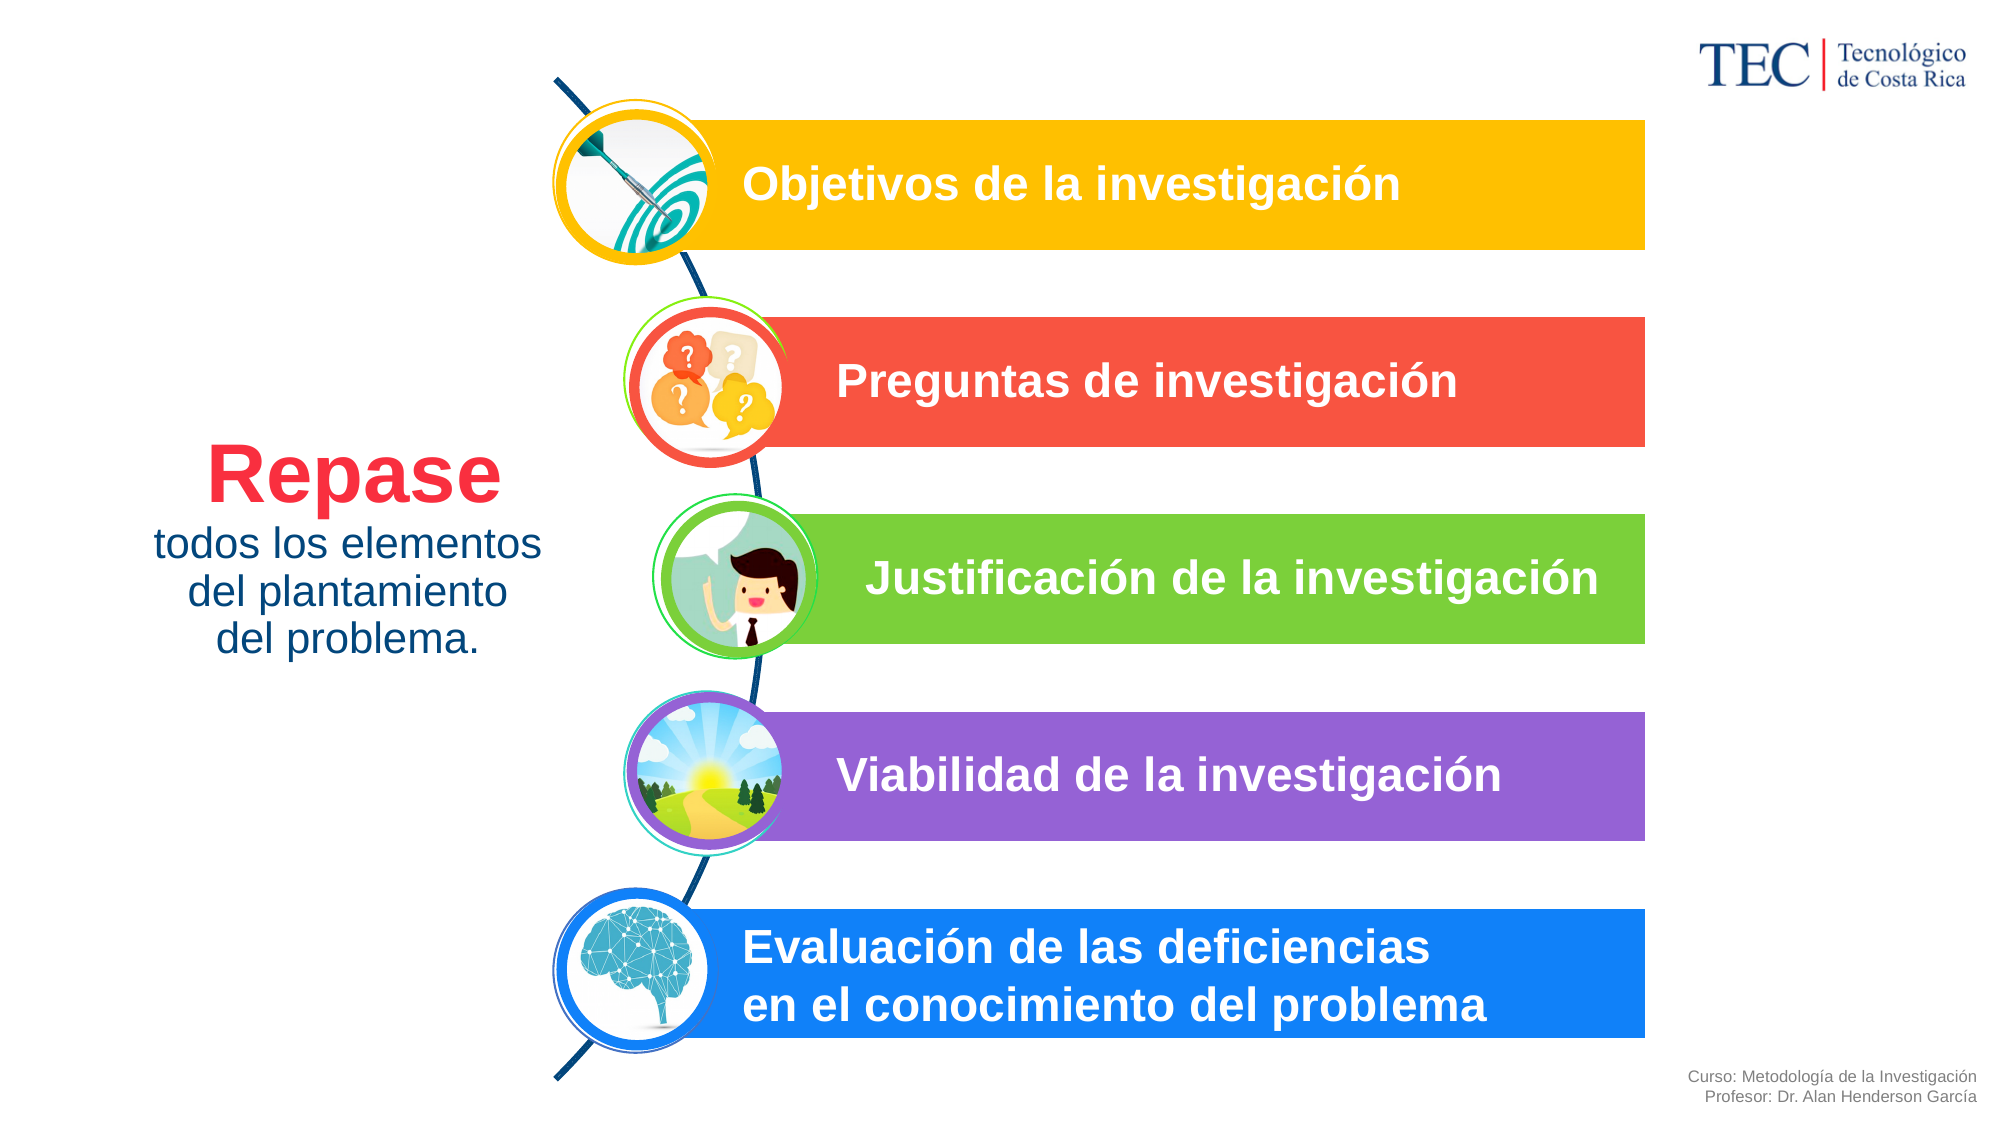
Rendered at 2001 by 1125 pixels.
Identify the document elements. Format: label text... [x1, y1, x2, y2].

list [539, 53, 1662, 1105]
picture [666, 506, 811, 653]
picture [631, 697, 787, 845]
picture [634, 312, 787, 463]
title Repase todos los elementos del plantamiento del problema. [105, 312, 539, 782]
text_box Curso: Metodología de la Investigación Profesor: Dr. Alan Henderson García [1469, 1058, 1993, 1114]
picture [561, 893, 713, 1046]
picture [560, 114, 713, 259]
picture [1696, 26, 1969, 102]
